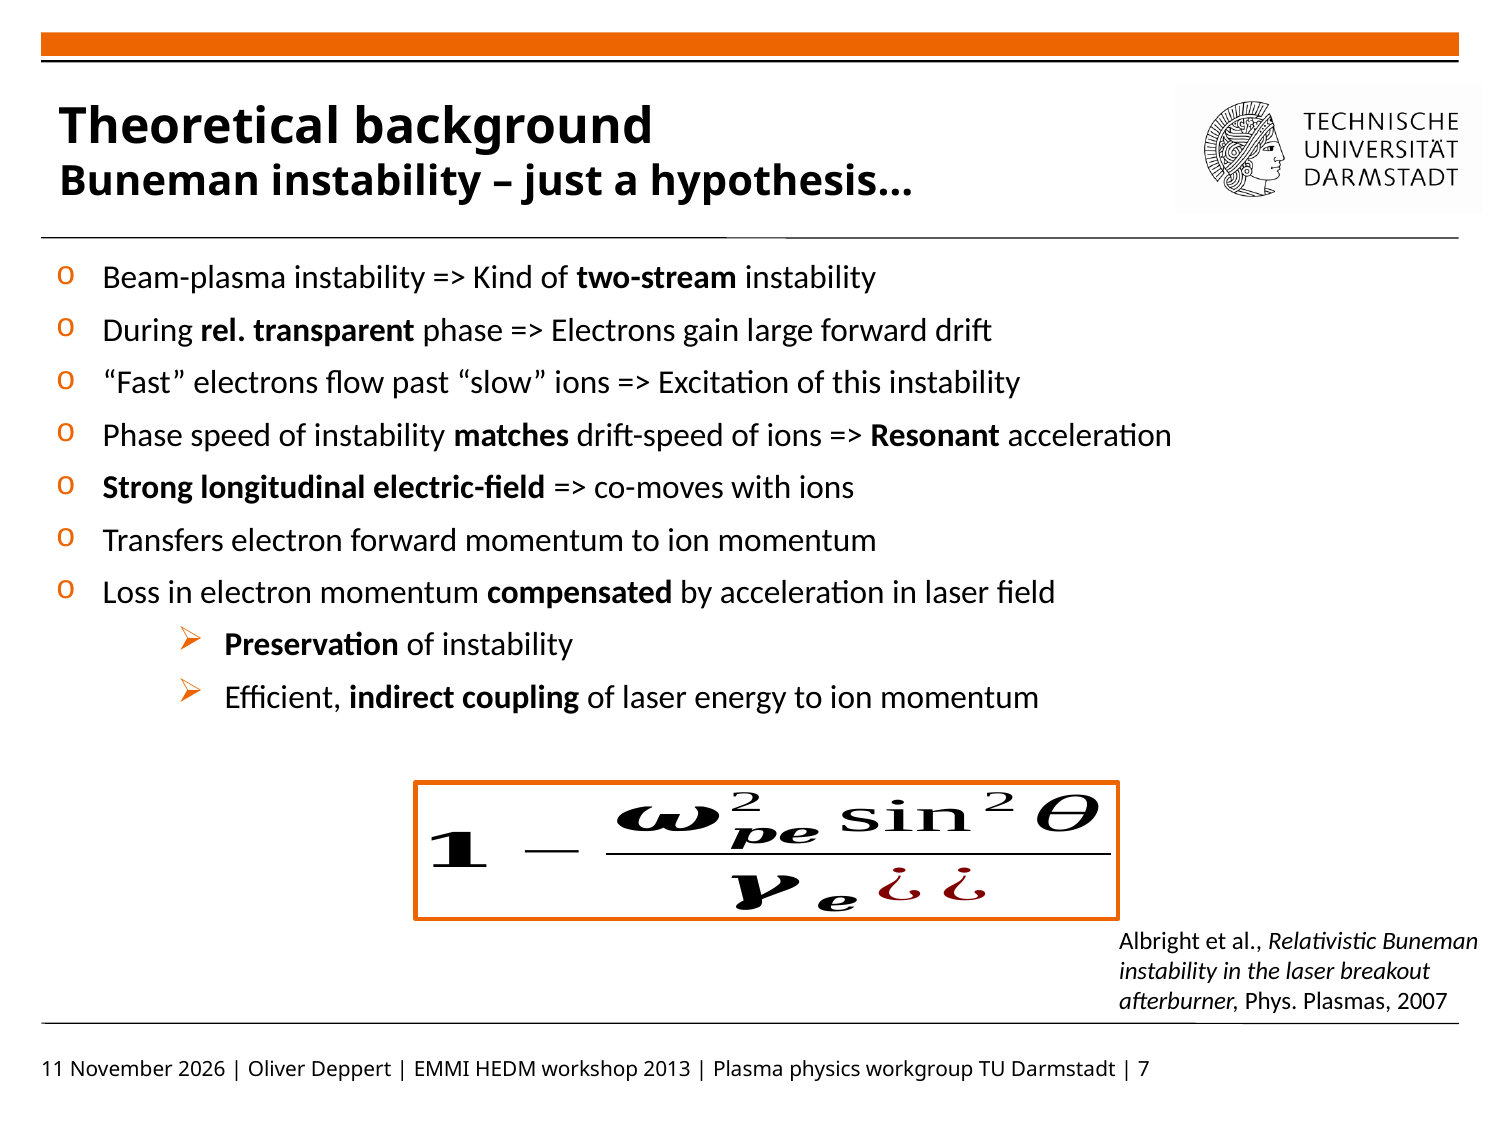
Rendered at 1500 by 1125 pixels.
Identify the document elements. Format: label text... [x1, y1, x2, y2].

text_box Beam-plasma instability => Kind of two-stream instability During rel. transparent phase => Electrons gain large forward drift “Fast” electrons flow past “slow” ions => Excitation of this instability Phase speed of instability matches drift-speed of ions => Resonant acceleration Strong longitudinal electric-field => co-moves with ions Transfers electron forward momentum to ion momentum Loss in electron momentum compensated by acceleration in laser field Preservation of instability Efficient, indirect coupling of laser energy to ion momentum [41, 248, 1447, 723]
picture [1175, 84, 1483, 214]
text_box 02 October 2013 | Oliver Deppert | EMMI HEDM workshop 2013 | Plasma physics workgroup TU Darmstadt | 7 [41, 1055, 1447, 1094]
text_box Theoretical background Buneman instability – just a hypothesis… [58, 78, 1164, 220]
text_box Albright et al., Relativistic Buneman instability in the laser breakout afterburner, Phys. Plasmas, 2007 [1104, 916, 1500, 1022]
